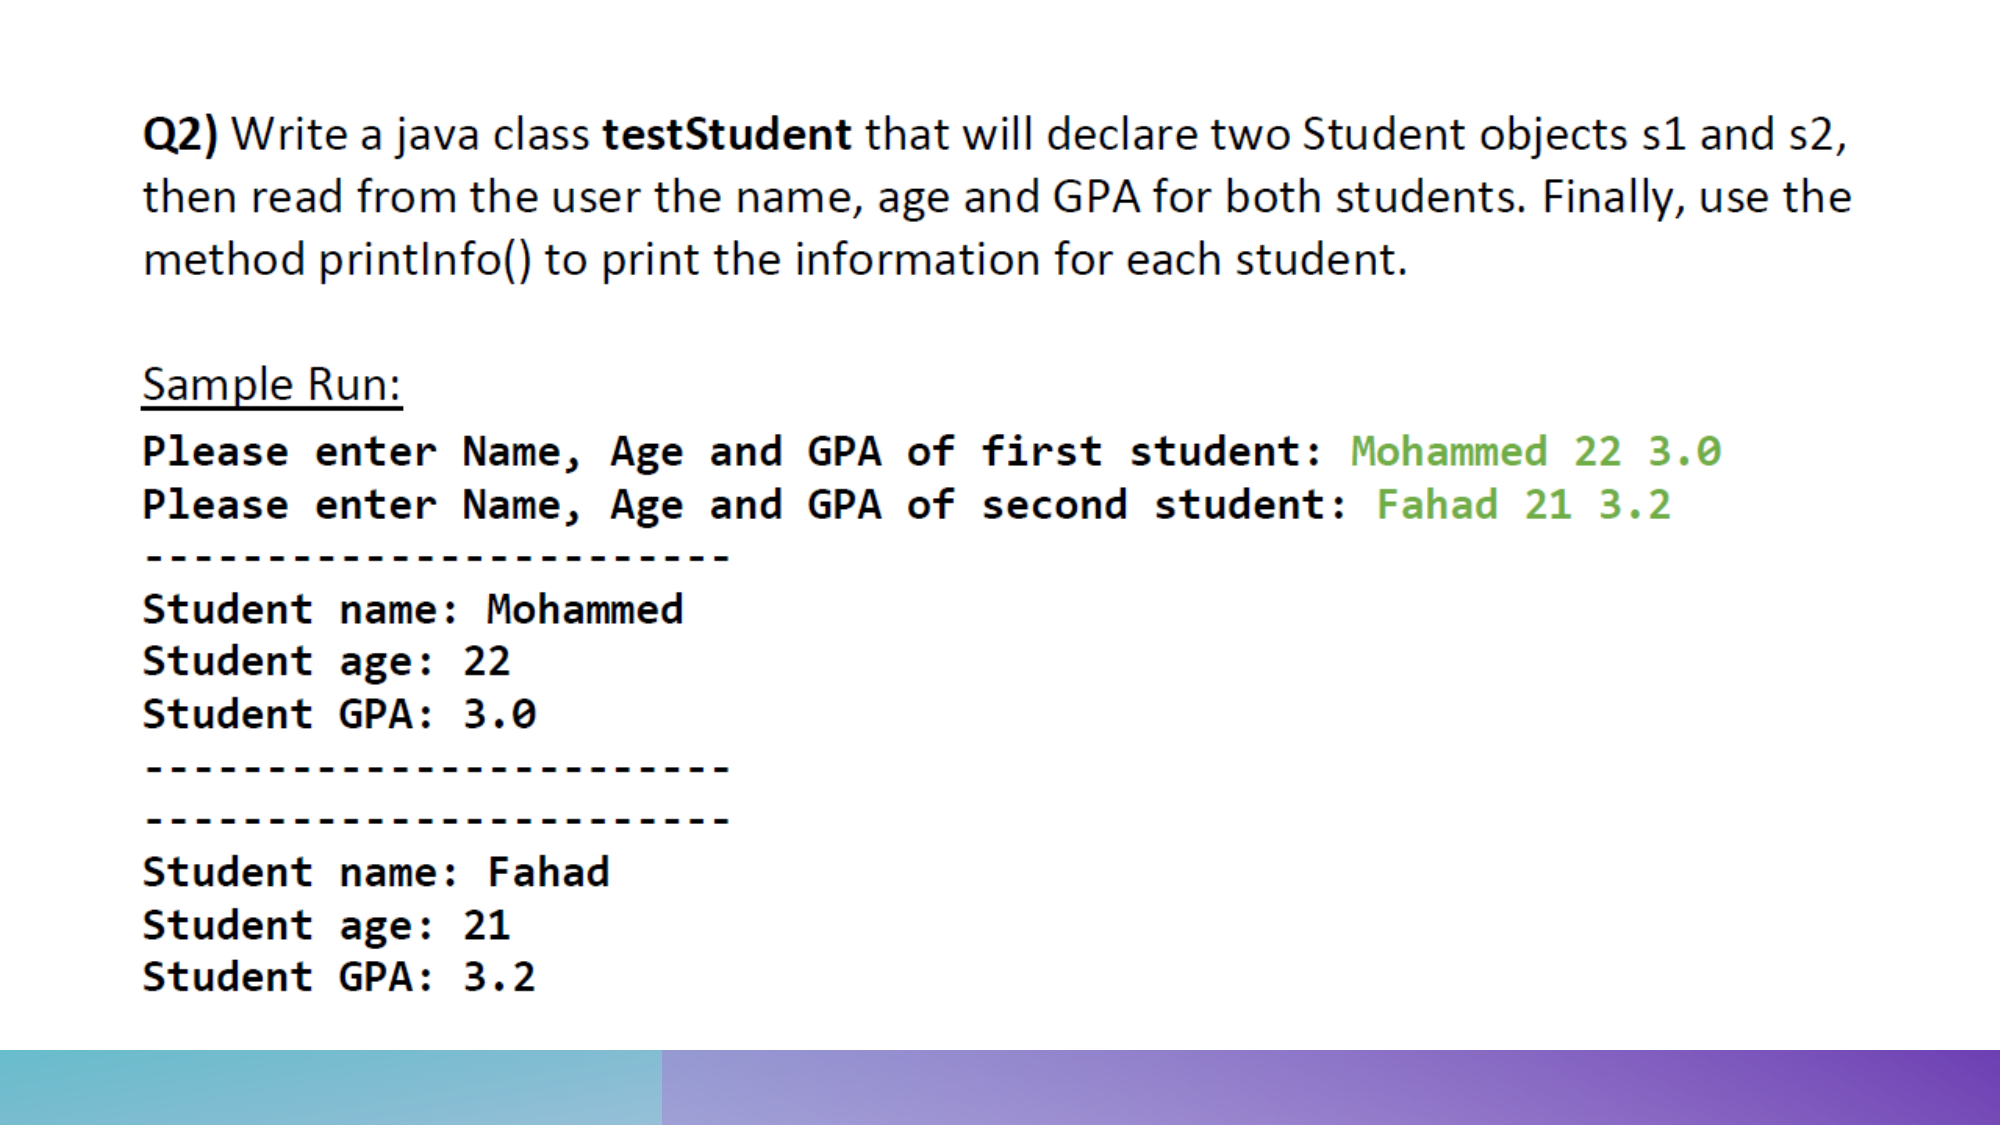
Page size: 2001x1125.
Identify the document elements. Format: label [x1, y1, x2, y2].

picture [105, 103, 1895, 1022]
